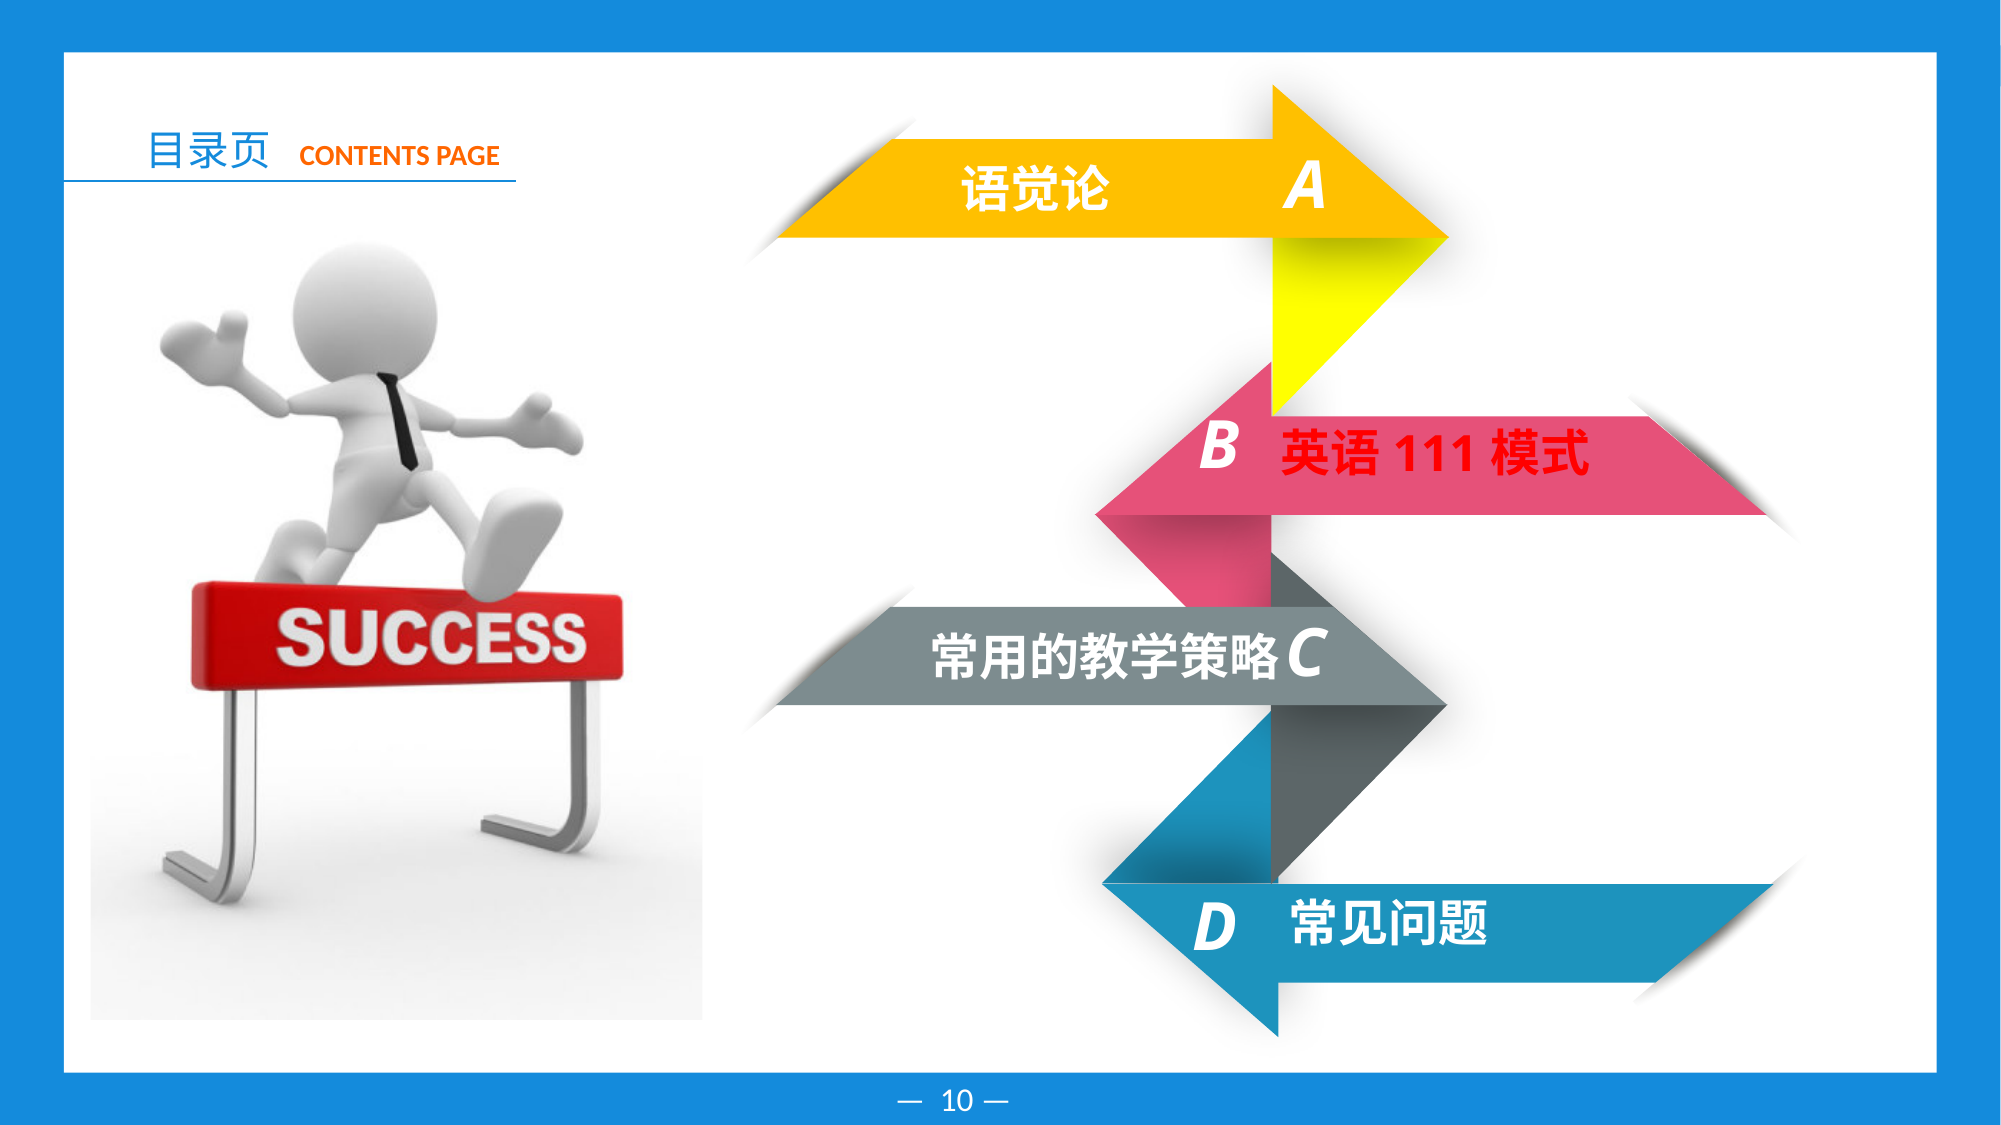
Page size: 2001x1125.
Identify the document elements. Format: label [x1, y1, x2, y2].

text_box [710, 84, 1450, 417]
text_box [1094, 361, 1834, 694]
picture [90, 222, 703, 1020]
text_box [708, 551, 1448, 885]
text_box [1099, 704, 1840, 1038]
